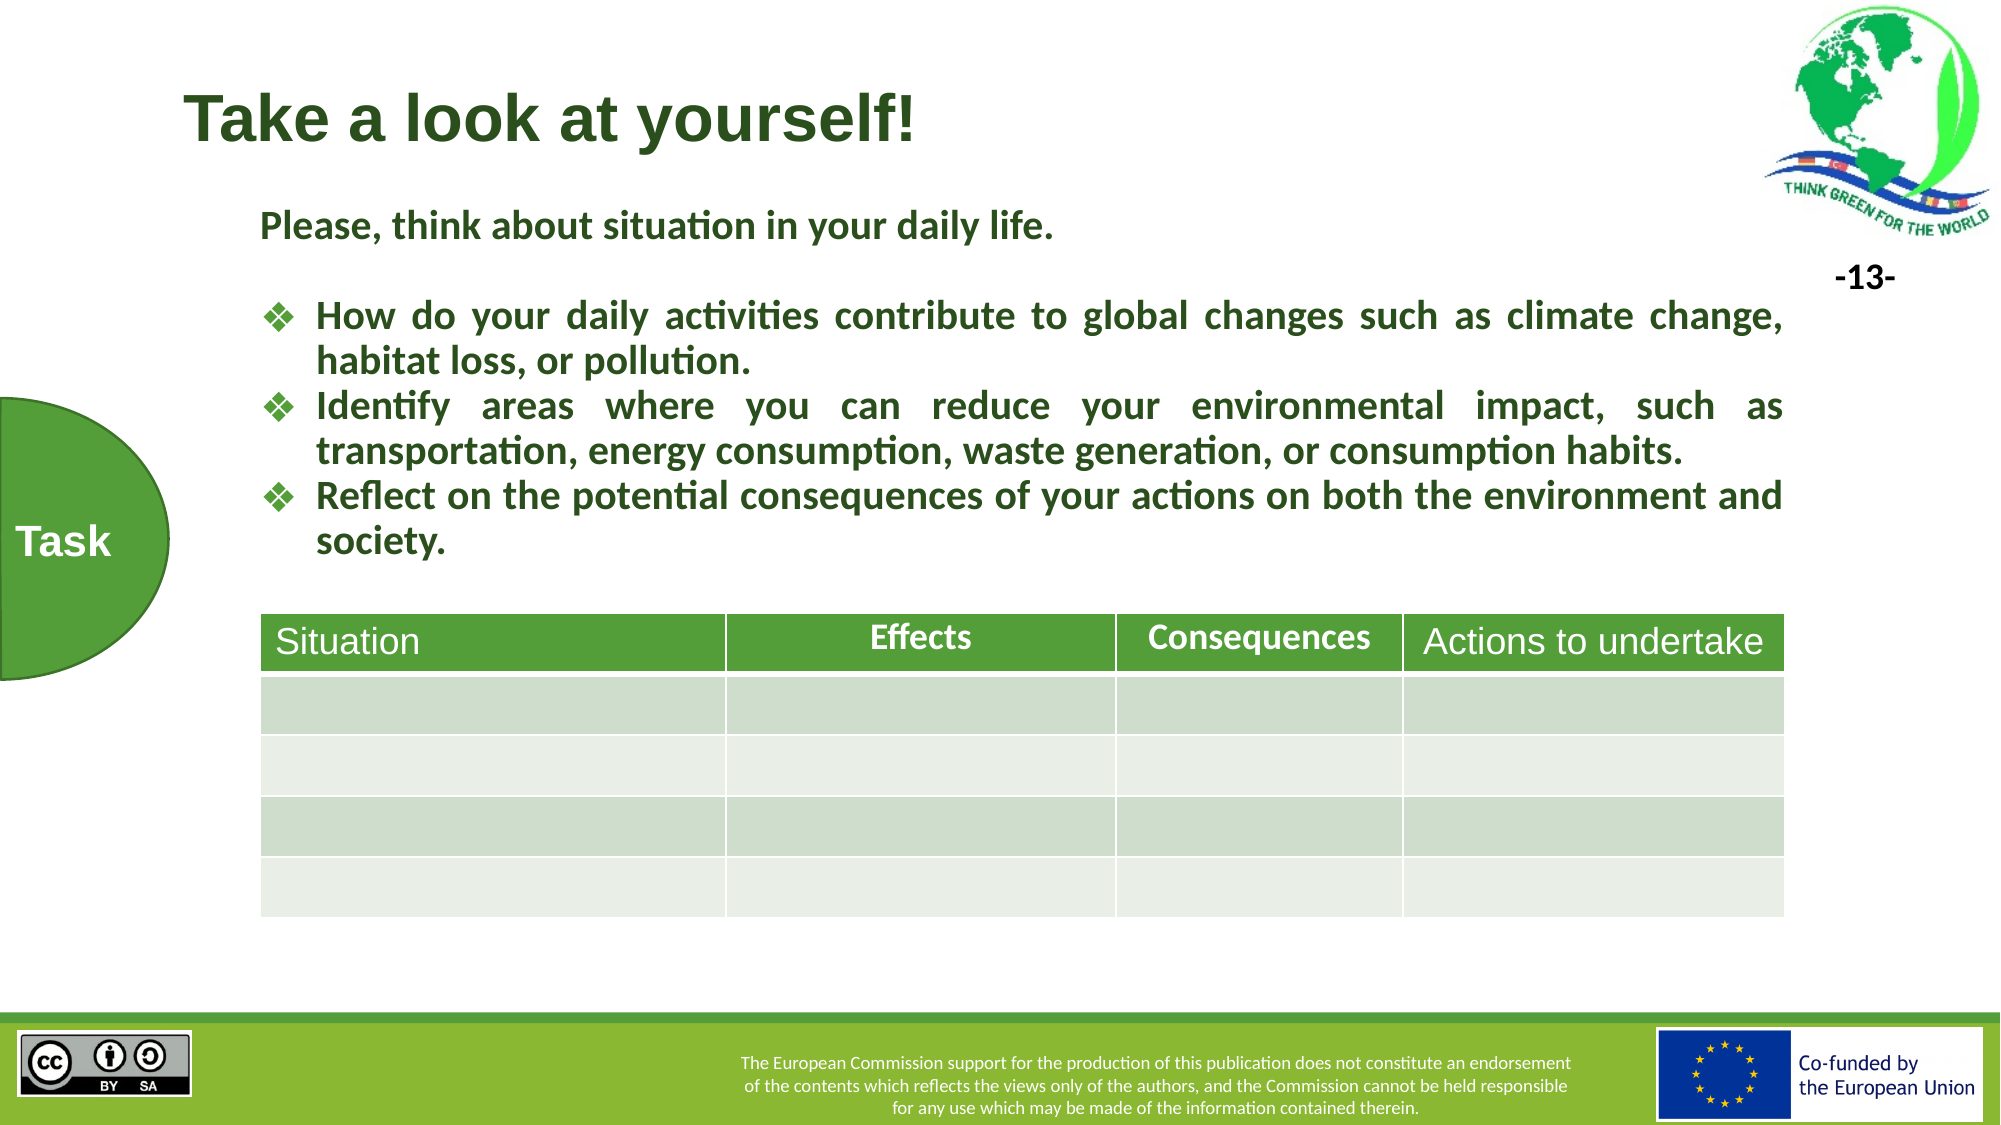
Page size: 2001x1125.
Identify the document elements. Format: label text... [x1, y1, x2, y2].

table_header Effects [727, 614, 1115, 671]
text_box [0, 398, 161, 497]
table_cell [727, 736, 1115, 795]
table_header Situation [261, 614, 725, 671]
table_header Consequences [1117, 614, 1402, 671]
table_header Actions to undertake [1404, 614, 1784, 671]
text_box [0, 581, 161, 680]
table_cell [261, 858, 725, 917]
table_cell [261, 736, 725, 795]
list Please, think about situation in your daily life. How do your daily activities contribute to global changes such as climate change, habitat loss, or pollution. Identify areas where you can reduce your environmental impact, such as transportation, energy consumption, waste generation, or consumption habits. Reflect on the potential consequences of your actions on both the environment and society. [259, 195, 1785, 600]
picture [1656, 1027, 1983, 1122]
table_cell [1404, 858, 1784, 917]
table_cell [727, 677, 1115, 734]
table_cell [727, 858, 1115, 917]
table_cell [1404, 736, 1784, 795]
table_cell [261, 797, 725, 856]
table_cell [727, 797, 1115, 856]
picture [17, 1030, 192, 1097]
table_cell [1404, 797, 1784, 856]
table_cell [1117, 736, 1402, 795]
text_box Task [0, 497, 169, 581]
table_cell [261, 677, 725, 734]
table_cell [1404, 677, 1784, 734]
table_cell [1117, 797, 1402, 856]
title Take a look at yourself! [168, 30, 1644, 163]
picture [1761, 3, 2001, 241]
table_cell [1117, 677, 1402, 734]
table_cell [1117, 858, 1402, 917]
